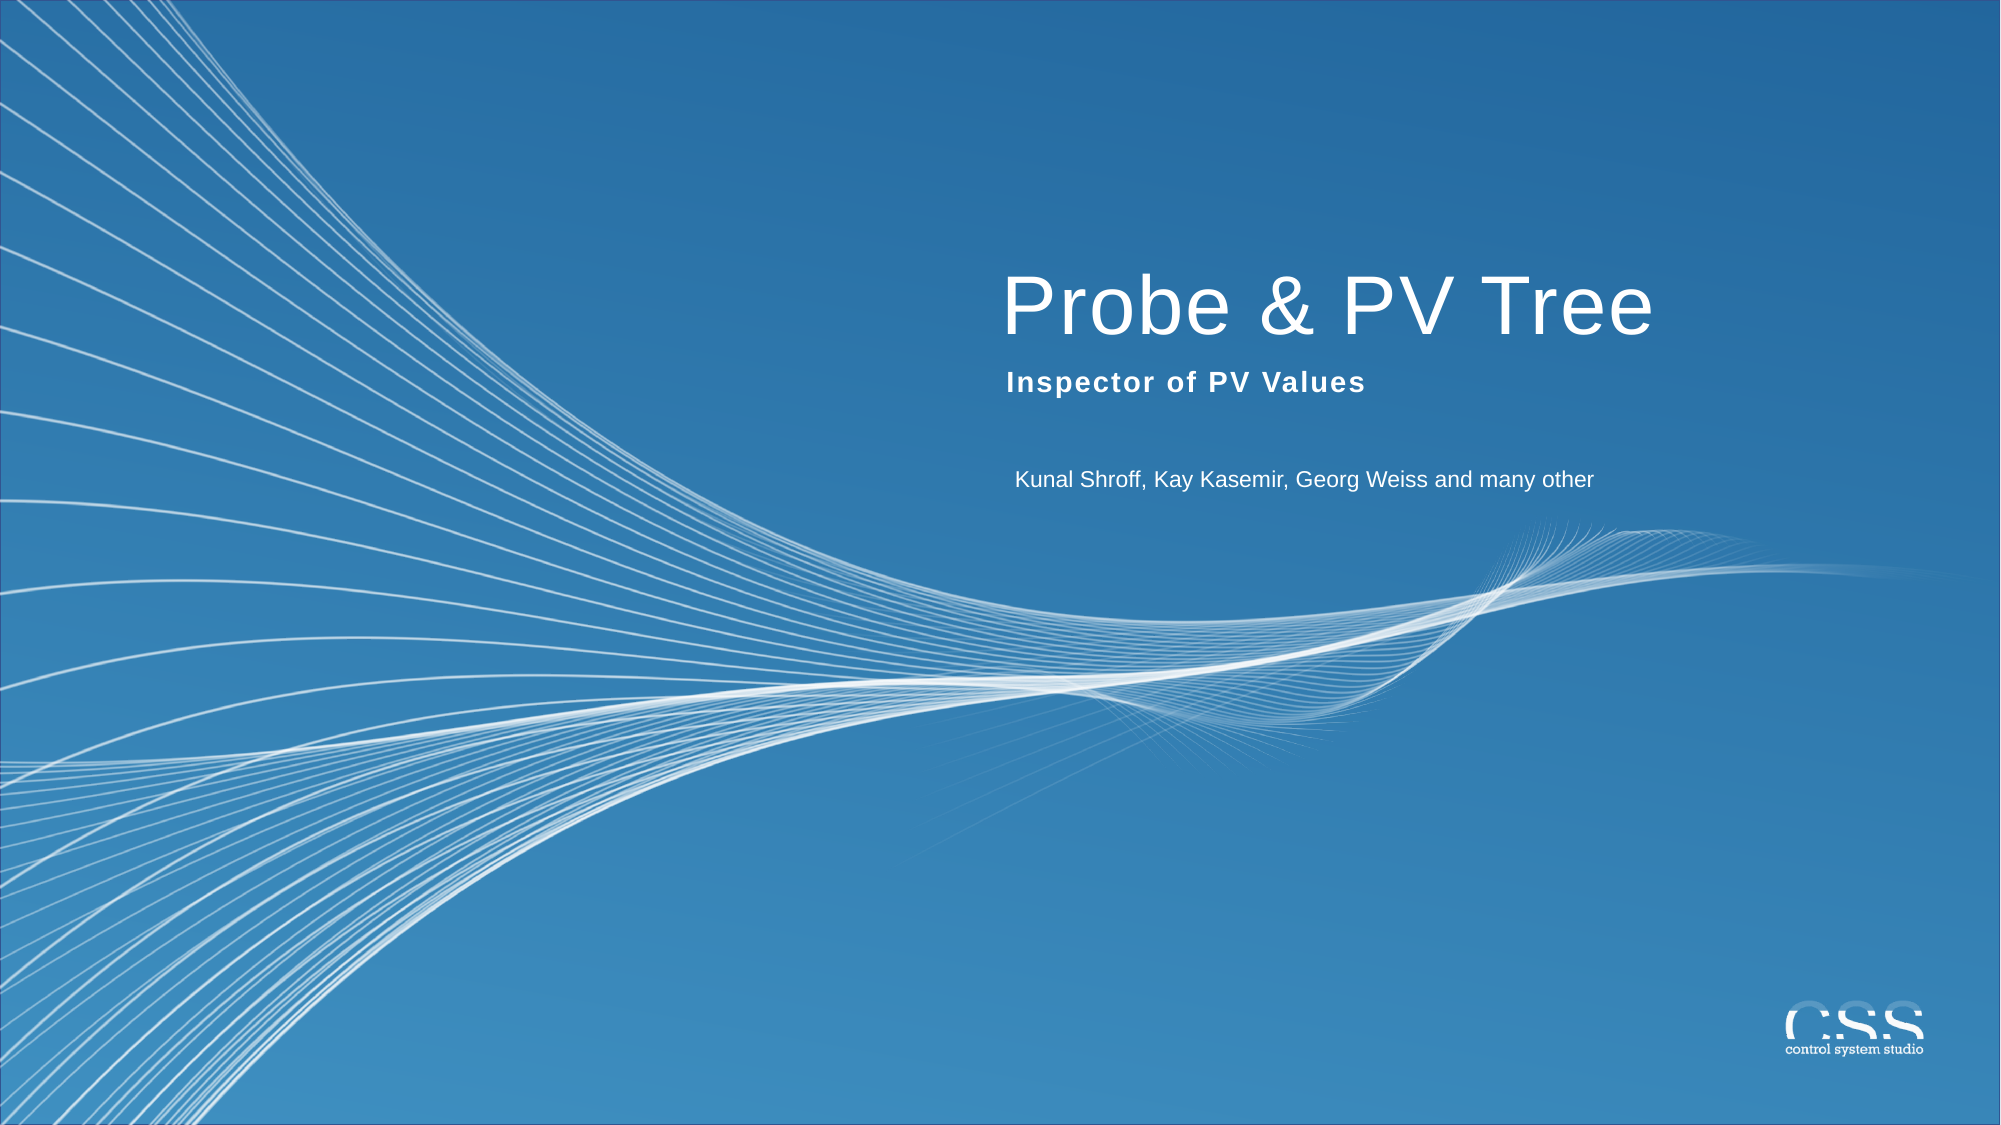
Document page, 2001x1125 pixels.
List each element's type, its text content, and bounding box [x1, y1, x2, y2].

title Probe & PV Tree [986, 74, 1924, 360]
list Inspector of PV Values [991, 359, 1924, 424]
picture [0, 0, 2000, 1125]
list Kunal Shroff, Kay Kasemir, Georg Weiss and many other [999, 459, 1924, 502]
